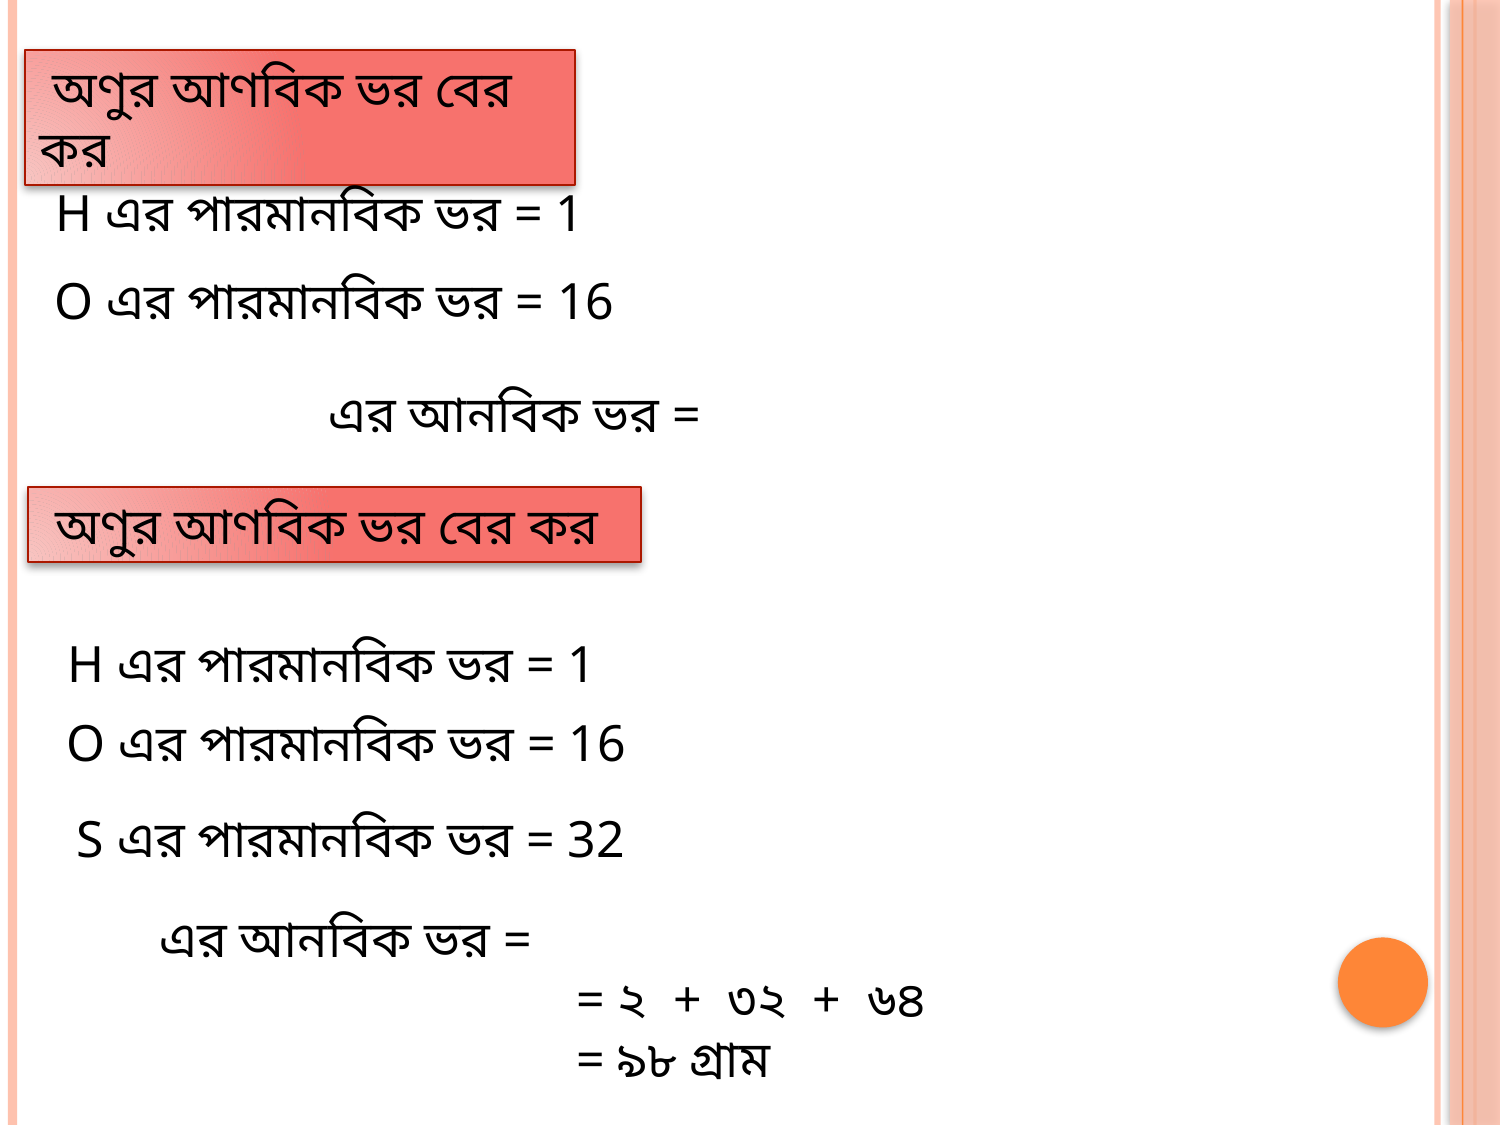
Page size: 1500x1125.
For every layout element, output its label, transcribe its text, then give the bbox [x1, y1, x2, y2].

text_box O এর পারমানবিক ভর = 16 [51, 704, 641, 779]
text_box H এর পারমানবিক ভর = 1 [52, 624, 611, 700]
text_box H এর পারমানবিক ভর = 1 [40, 174, 600, 250]
text_box S এর পারমানবিক ভর = 32 [61, 799, 640, 875]
text_box O এর পারমানবিক ভর = 16 [39, 261, 629, 337]
